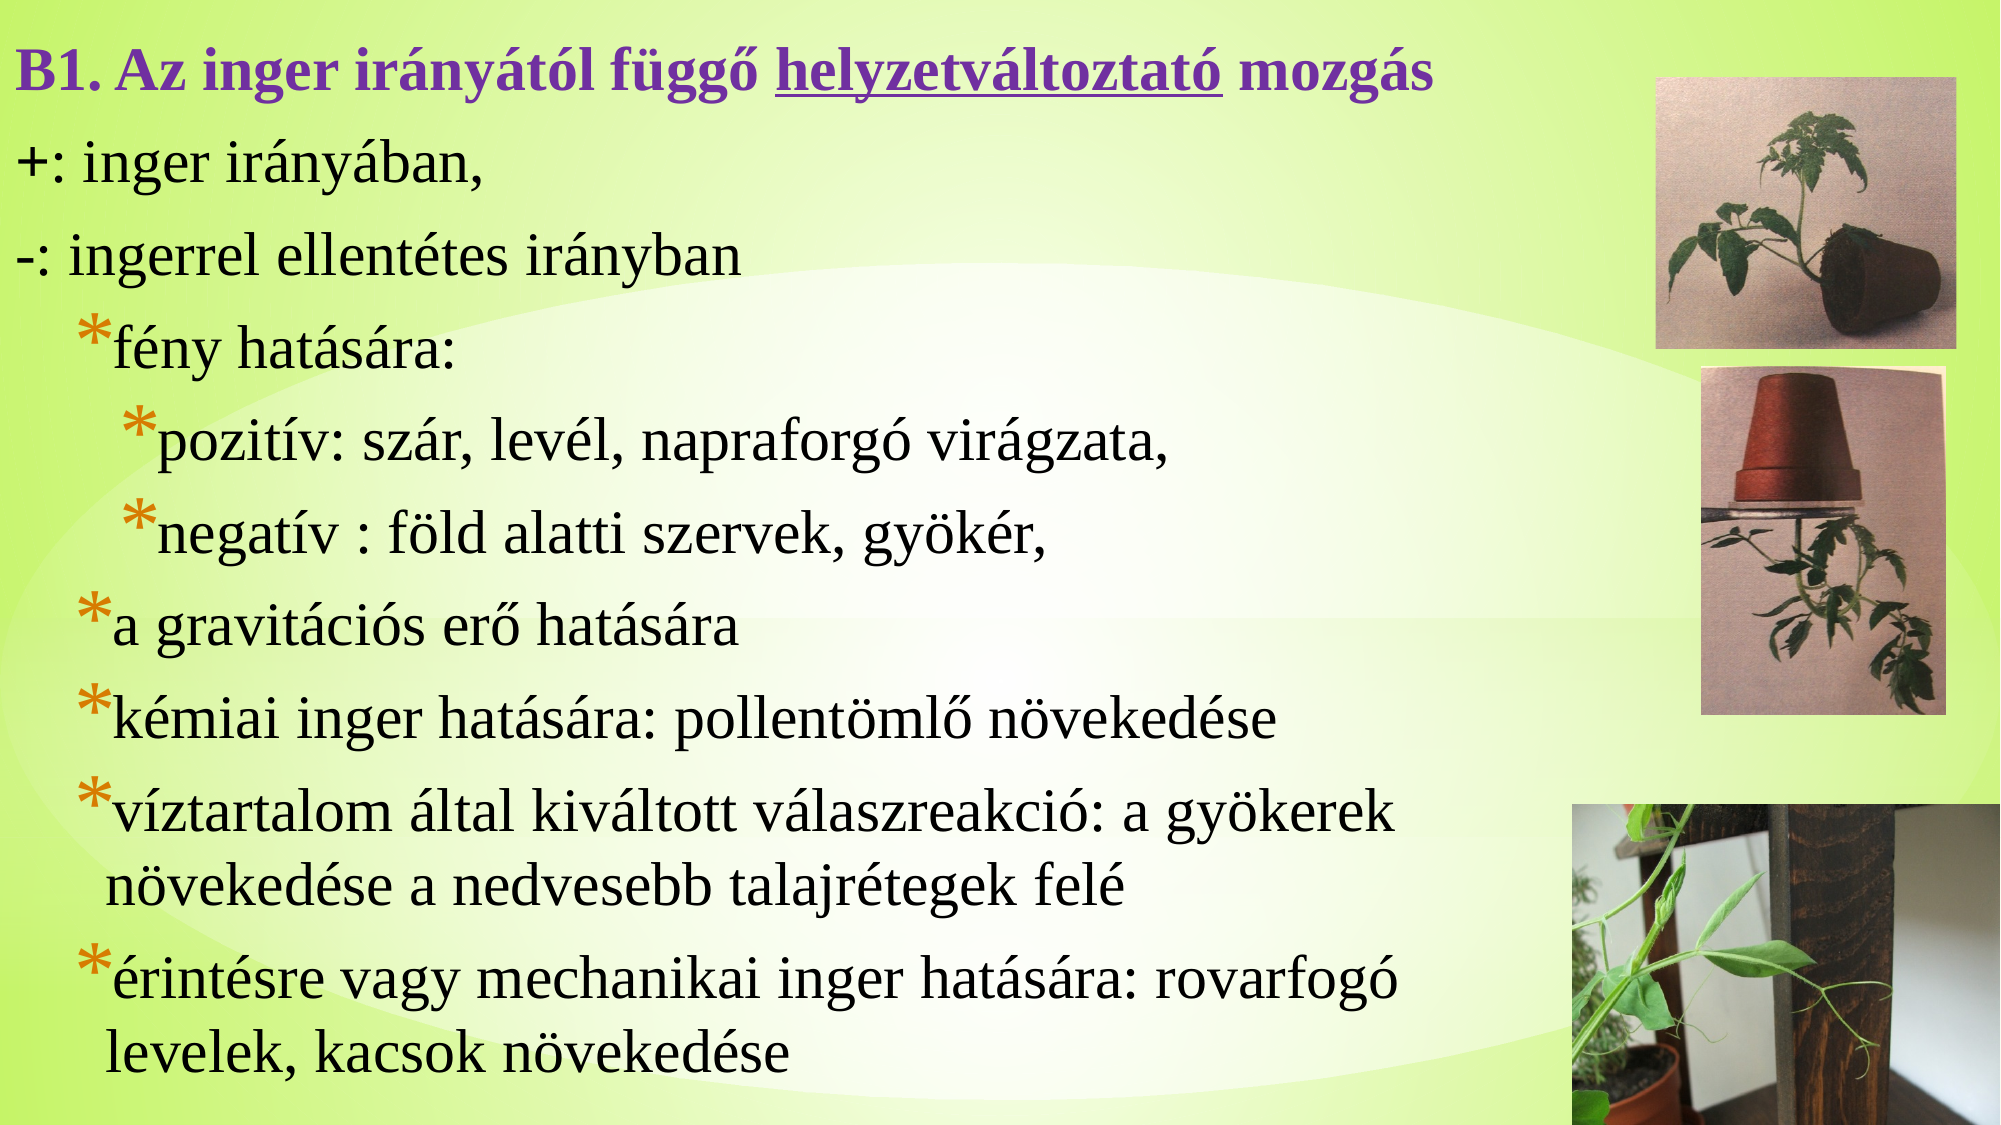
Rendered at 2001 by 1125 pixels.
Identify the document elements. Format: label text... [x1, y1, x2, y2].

picture [1700, 365, 1947, 715]
list B1. Az inger irányától függő helyzetváltoztató mozgás +: inger irányában, -: ingerrel ellentétes irányban fény hatására: pozitív: szár, levél, napraforgó virágzata, negatív : föld alatti szervek, gyökér, a gravitációs erő hatására kémiai inger hatására: pollentömlő növekedése víztartalom által kiváltott válaszreakció: a gyökerek növekedése a nedvesebb talajrétegek felé érintésre vagy mechanikai inger hatására: rovarfogó levelek, kacsok növekedése [0, 20, 1556, 1106]
picture [1655, 77, 1957, 350]
picture [1572, 804, 2000, 1125]
